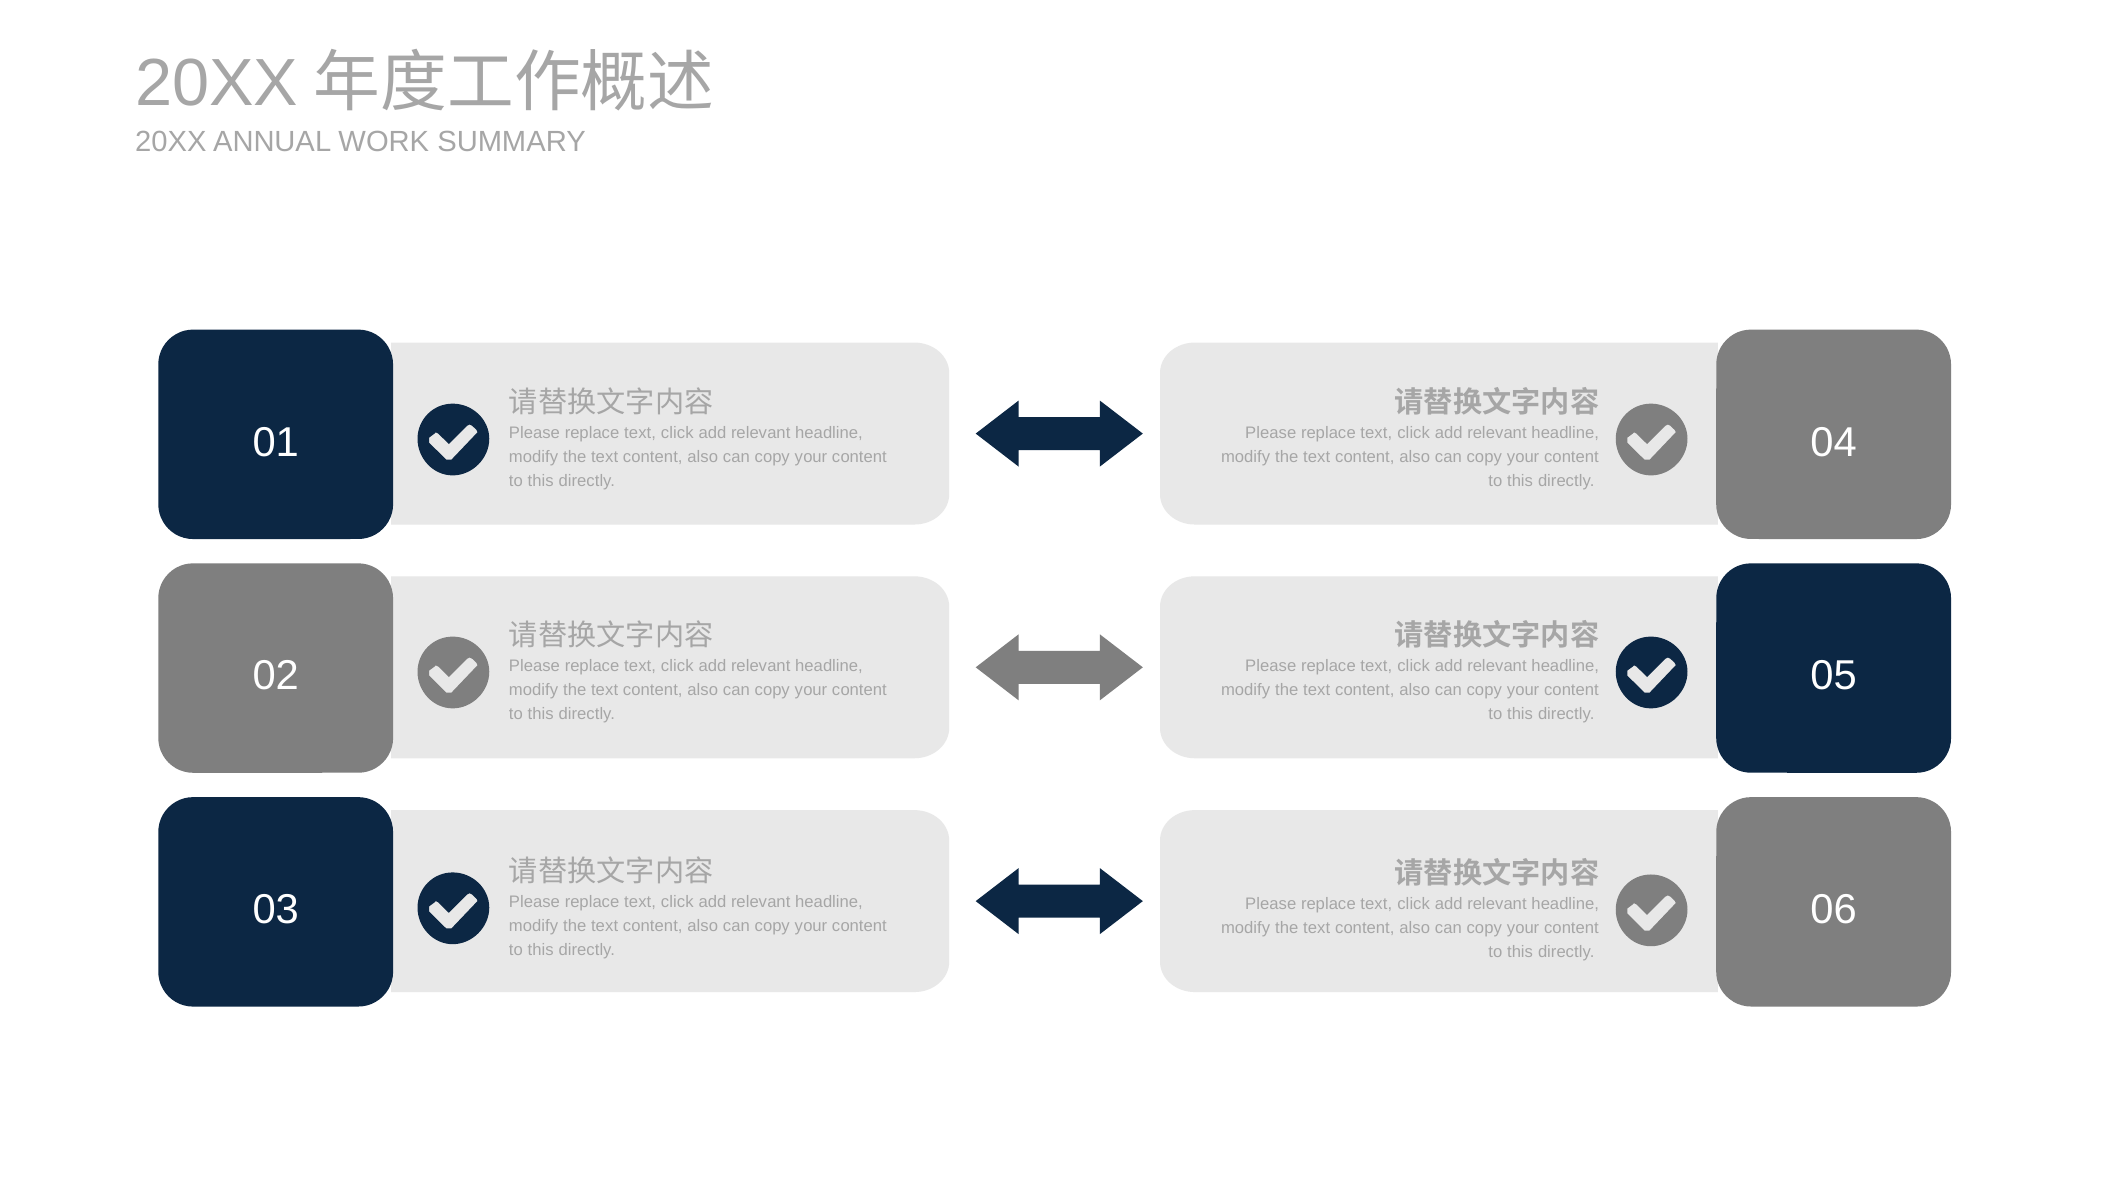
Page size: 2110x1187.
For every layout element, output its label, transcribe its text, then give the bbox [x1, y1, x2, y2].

text_box [1615, 874, 1688, 947]
text_box [390, 341, 951, 526]
text_box [417, 403, 490, 476]
text_box 20XX ANNUAL WORK SUMMARY [135, 122, 596, 158]
text_box [1158, 575, 1720, 760]
text_box 04 [1715, 328, 1953, 541]
text_box [1615, 636, 1688, 709]
text_box 05 [1715, 562, 1953, 774]
text_box [417, 872, 490, 945]
text_box [1158, 341, 1720, 526]
text_box [390, 809, 951, 994]
text_box [390, 575, 951, 760]
text_box 请替换文字内容 Please replace text, click add relevant headline, modify the text content, also can copy your content to this directly. [1211, 847, 1600, 961]
text_box 03 [157, 796, 395, 1008]
text_box 01 [157, 328, 395, 541]
text_box 02 [157, 562, 395, 774]
text_box 20XX年度工作概述 [135, 38, 783, 119]
text_box [417, 636, 490, 709]
text_box 06 [1715, 796, 1953, 1008]
text_box 请替换文字内容 Please replace text, click add relevant headline, modify the text content, also can copy your content to this directly. [508, 844, 897, 959]
text_box [1158, 809, 1720, 994]
text_box [974, 398, 1145, 469]
text_box [974, 865, 1145, 937]
text_box [974, 632, 1145, 703]
text_box 请替换文字内容 Please replace text, click add relevant headline, modify the text content, also can copy your content to this directly. [508, 609, 897, 723]
text_box 请替换文字内容 Please replace text, click add relevant headline, modify the text content, also can copy your content to this directly. [1211, 609, 1600, 723]
text_box 请替换文字内容 Please replace text, click add relevant headline, modify the text content, also can copy your content to this directly. [1211, 376, 1600, 490]
text_box [1615, 403, 1688, 476]
text_box 请替换文字内容 Please replace text, click add relevant headline, modify the text content, also can copy your content to this directly. [508, 376, 897, 490]
